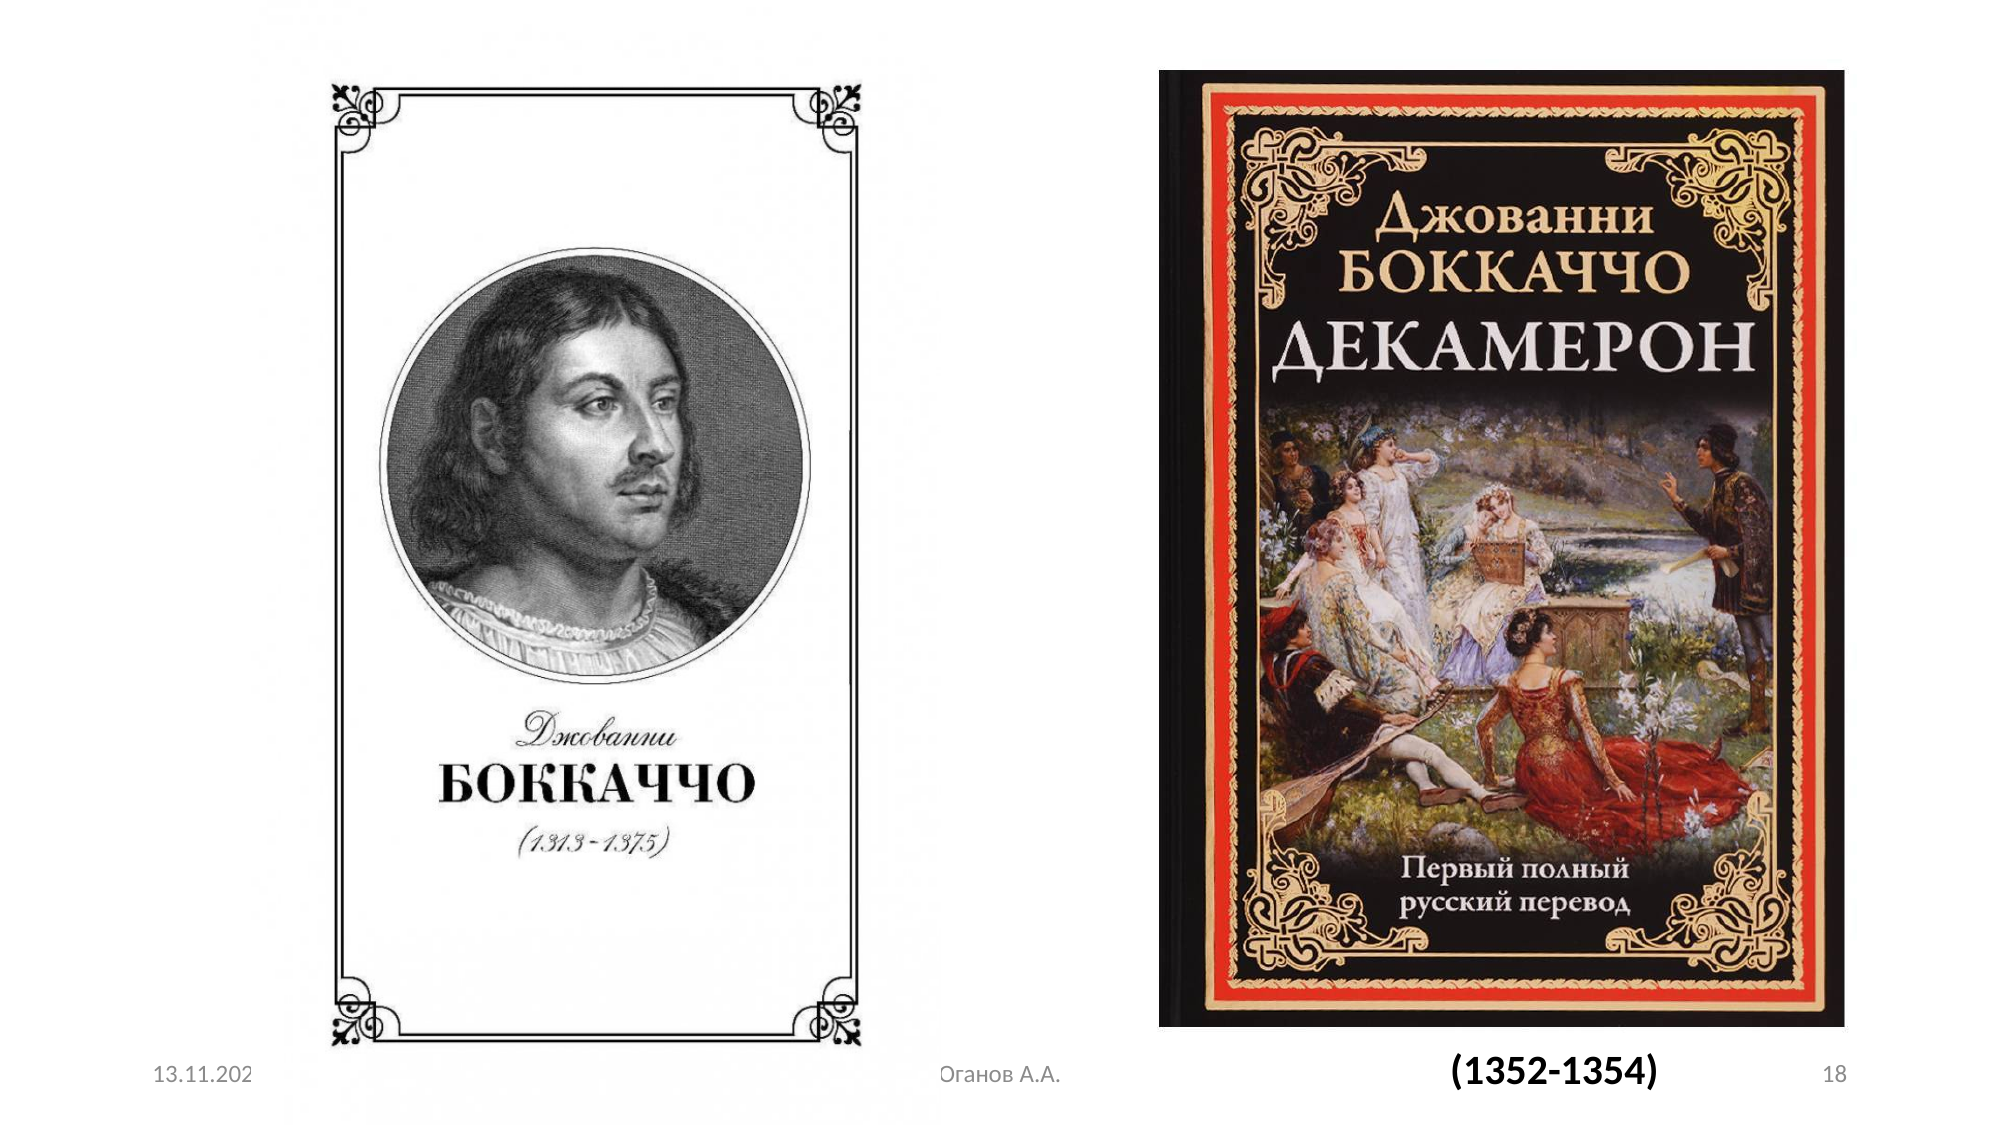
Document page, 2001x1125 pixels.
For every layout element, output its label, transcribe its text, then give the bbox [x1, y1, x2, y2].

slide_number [137, 1042, 251, 1103]
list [251, 0, 941, 1125]
slide_number 18 [1412, 1042, 1863, 1103]
footer Оганов А.А. [941, 1042, 1338, 1103]
text_box (1352-1354) [1435, 1036, 1749, 1100]
picture [1127, 59, 1871, 1036]
